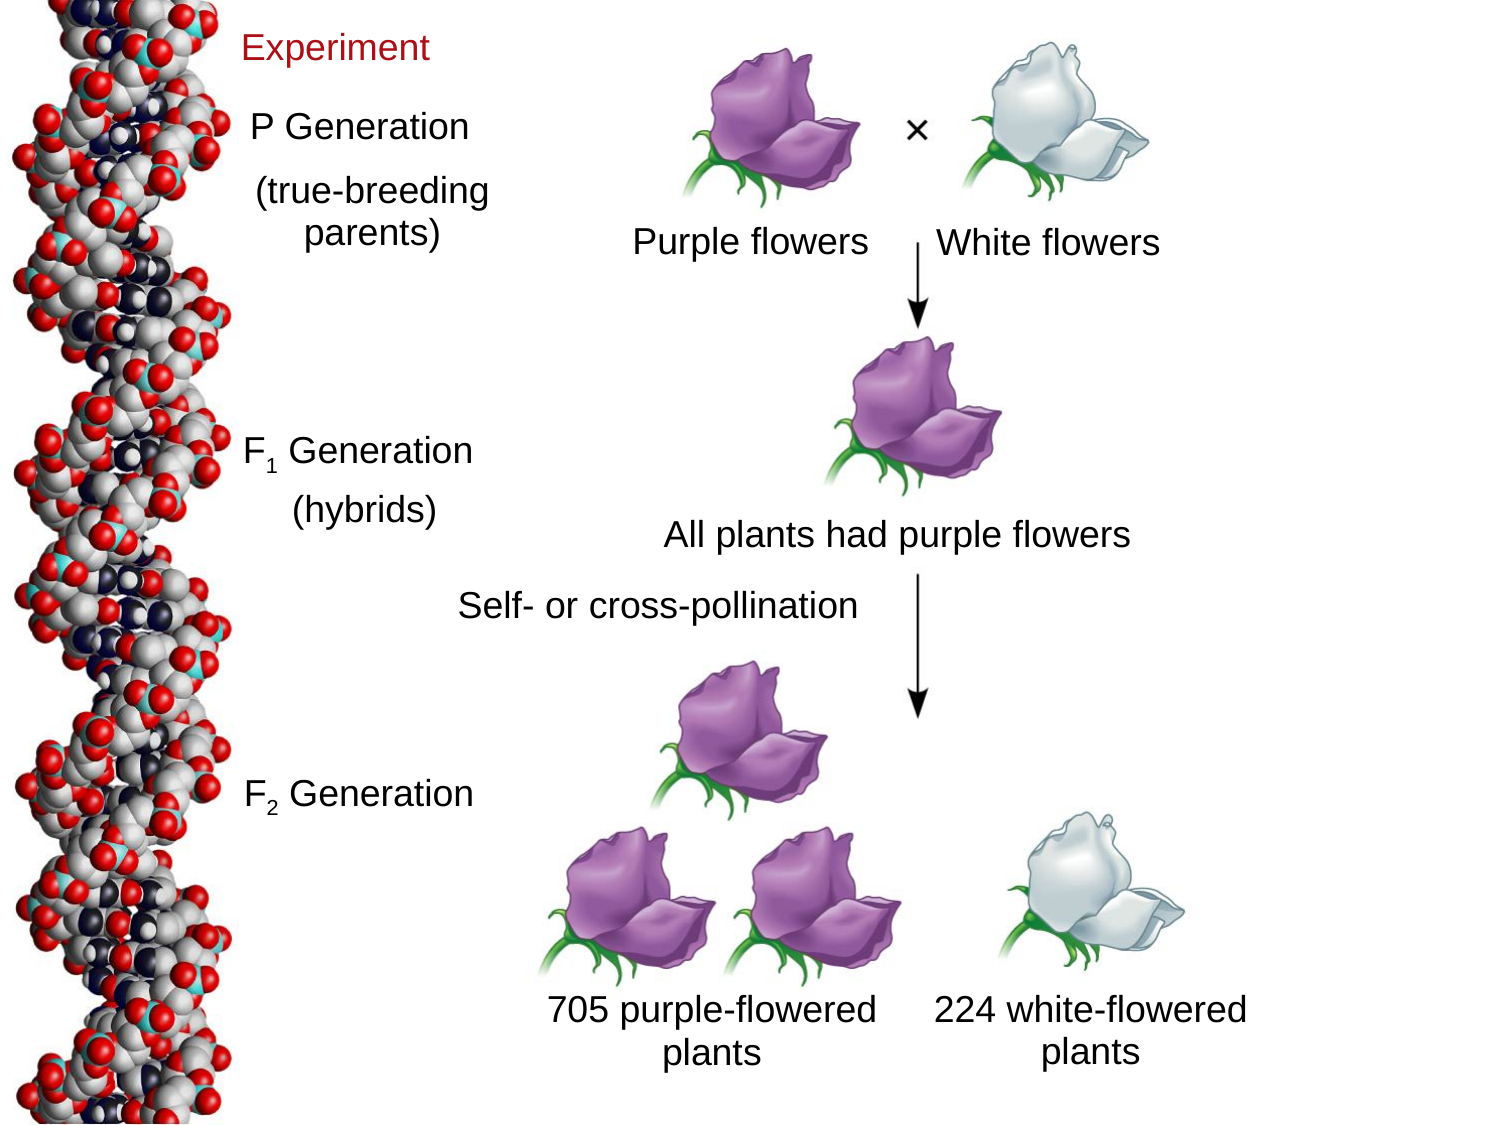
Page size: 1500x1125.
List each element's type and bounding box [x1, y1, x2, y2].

picture [0, 0, 1262, 1125]
